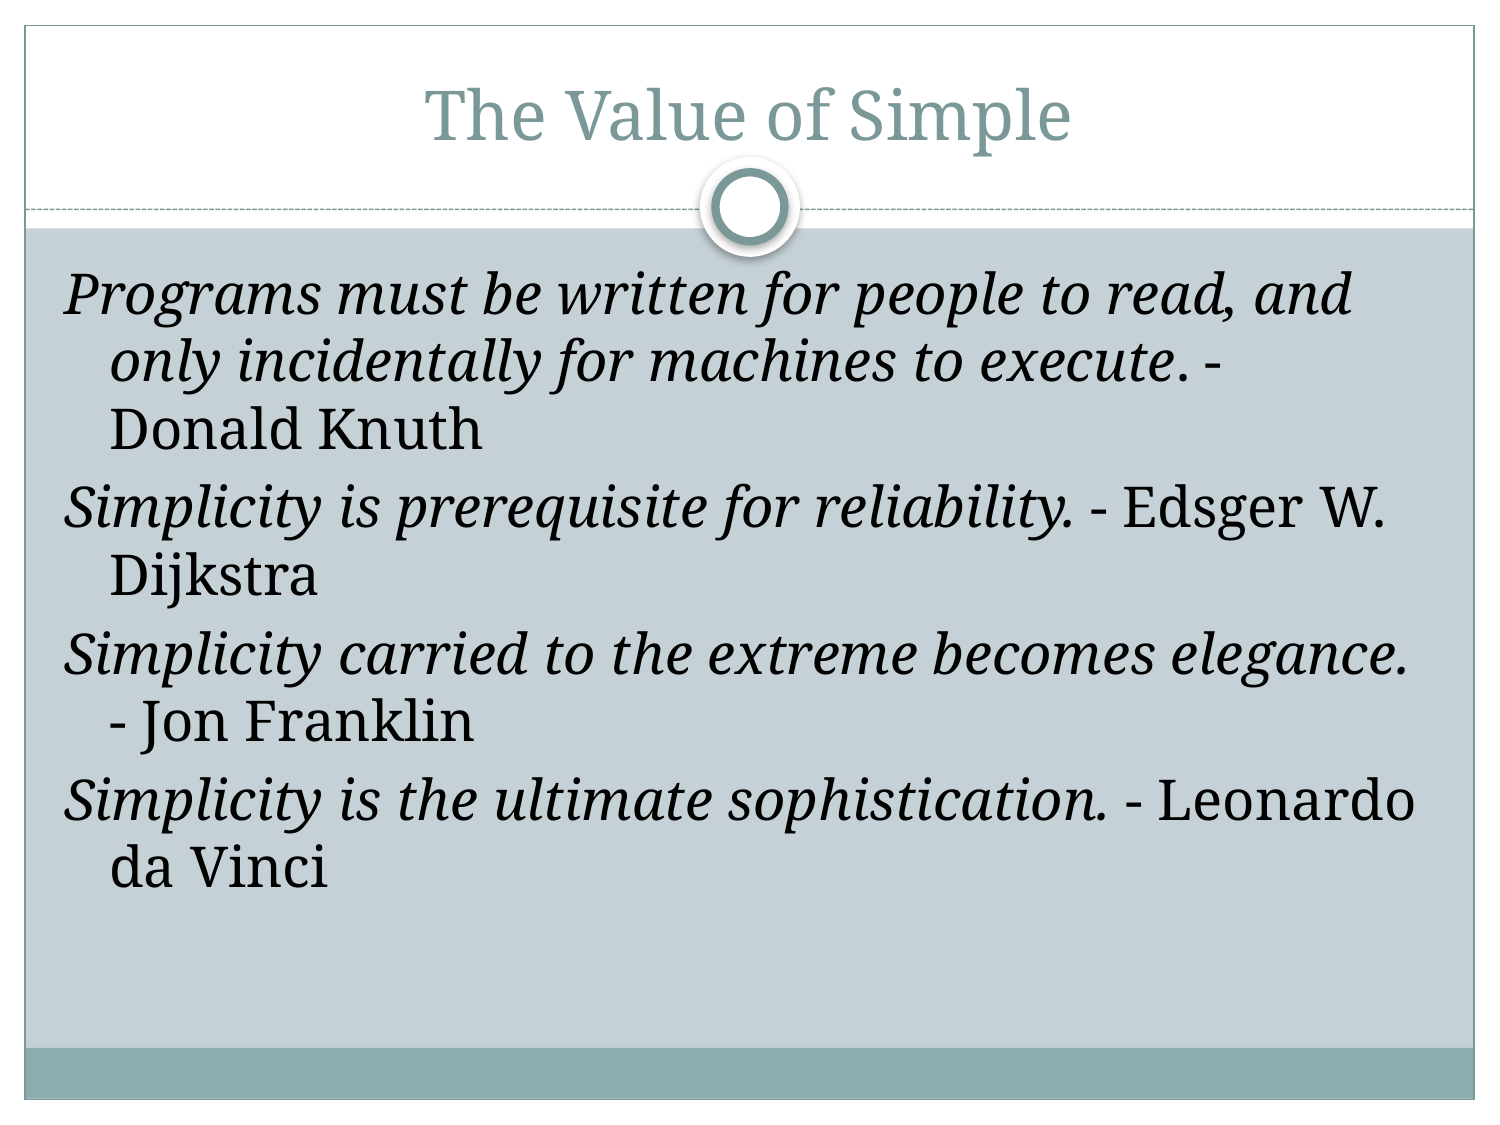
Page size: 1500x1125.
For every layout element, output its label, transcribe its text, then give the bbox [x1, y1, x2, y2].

list Programs must be written for people to read, and only incidentally for machines to execute. - Donald Knuth Simplicity is prerequisite for reliability. - Edsger W. Dijkstra Simplicity carried to the extreme becomes elegance. - Jon Franklin Simplicity is the ultimate sophistication. - Leonardo da Vinci [49, 250, 1445, 1001]
title The Value of Simple [49, 37, 1450, 162]
